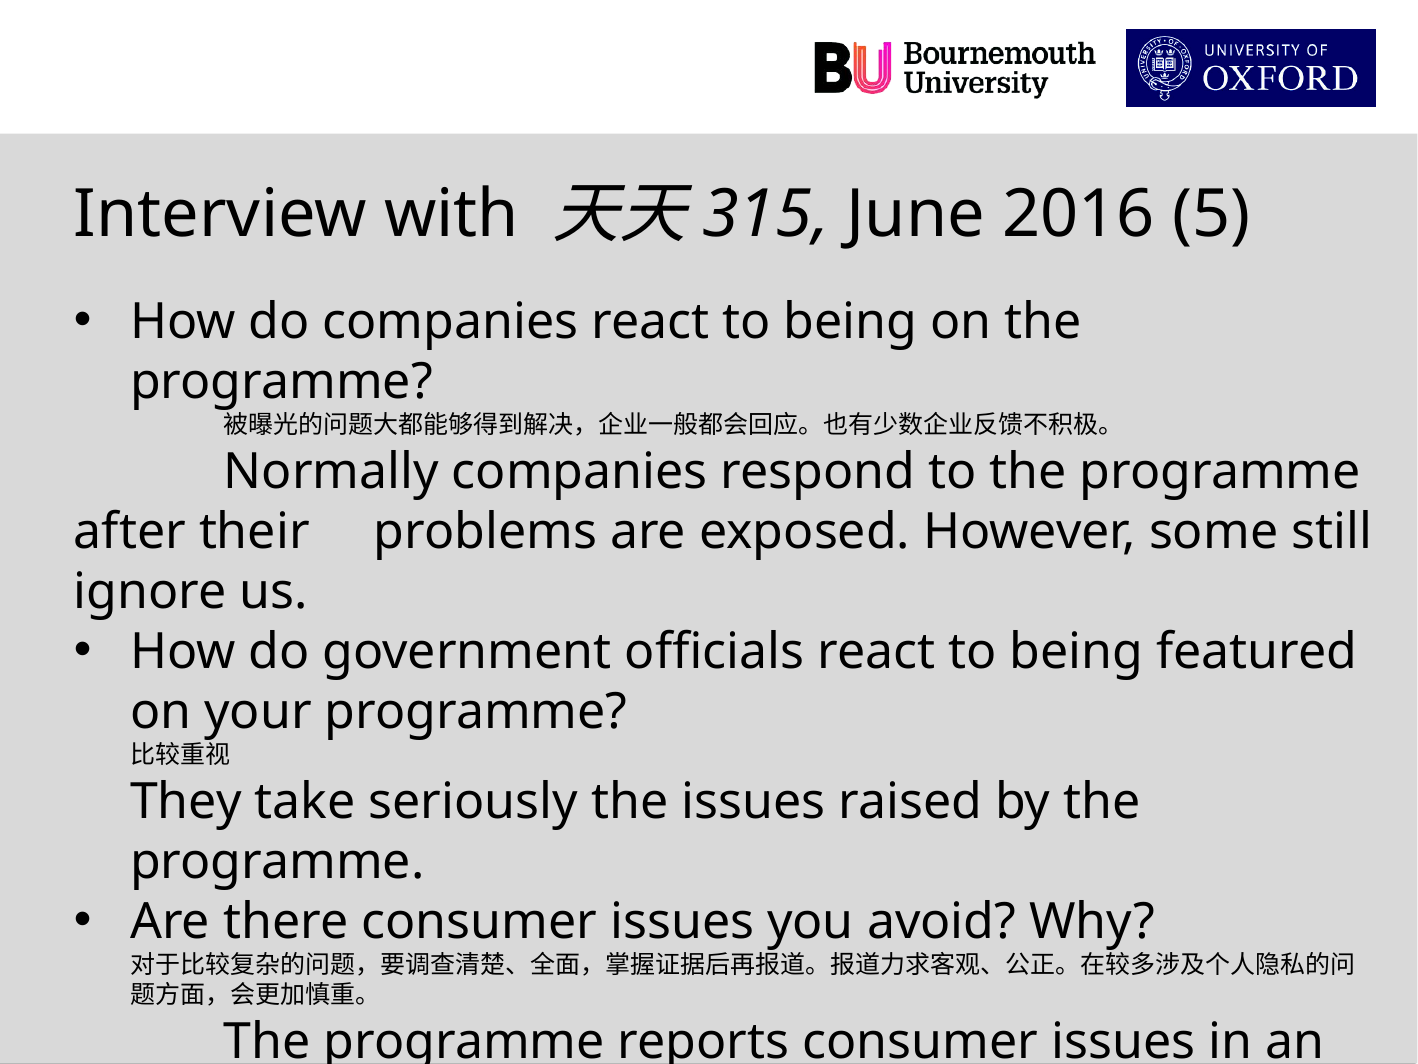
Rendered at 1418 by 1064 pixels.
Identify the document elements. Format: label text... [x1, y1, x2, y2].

picture [1126, 29, 1376, 107]
text_box Interview with 天天315, June 2016 (5) [59, 161, 1418, 257]
picture [792, 18, 1117, 120]
text_box How do companies react to being on the programme? 被曝光的问题大都能够得到解决，企业一般都会回应。也有少数企业反馈不积极。 Normally companies respond to the programme after their problems are exposed. However, some still ignore us. How do government officials react to being featured on your programme? 比较重视 They take seriously the issues raised by the programme. Are there consumer issues you avoid? Why? 对于比较复杂的问题，要调查清楚、全面，掌握证据后再报道。报道力求客观、公正。在较多涉及个人隐私的问题方面，会更加慎重。 The programme reports consumer issues in an objective and impartial way, based on clear, comprehensive and evidence- based investigations. We are cautious about personal privacy. [59, 281, 1390, 1064]
